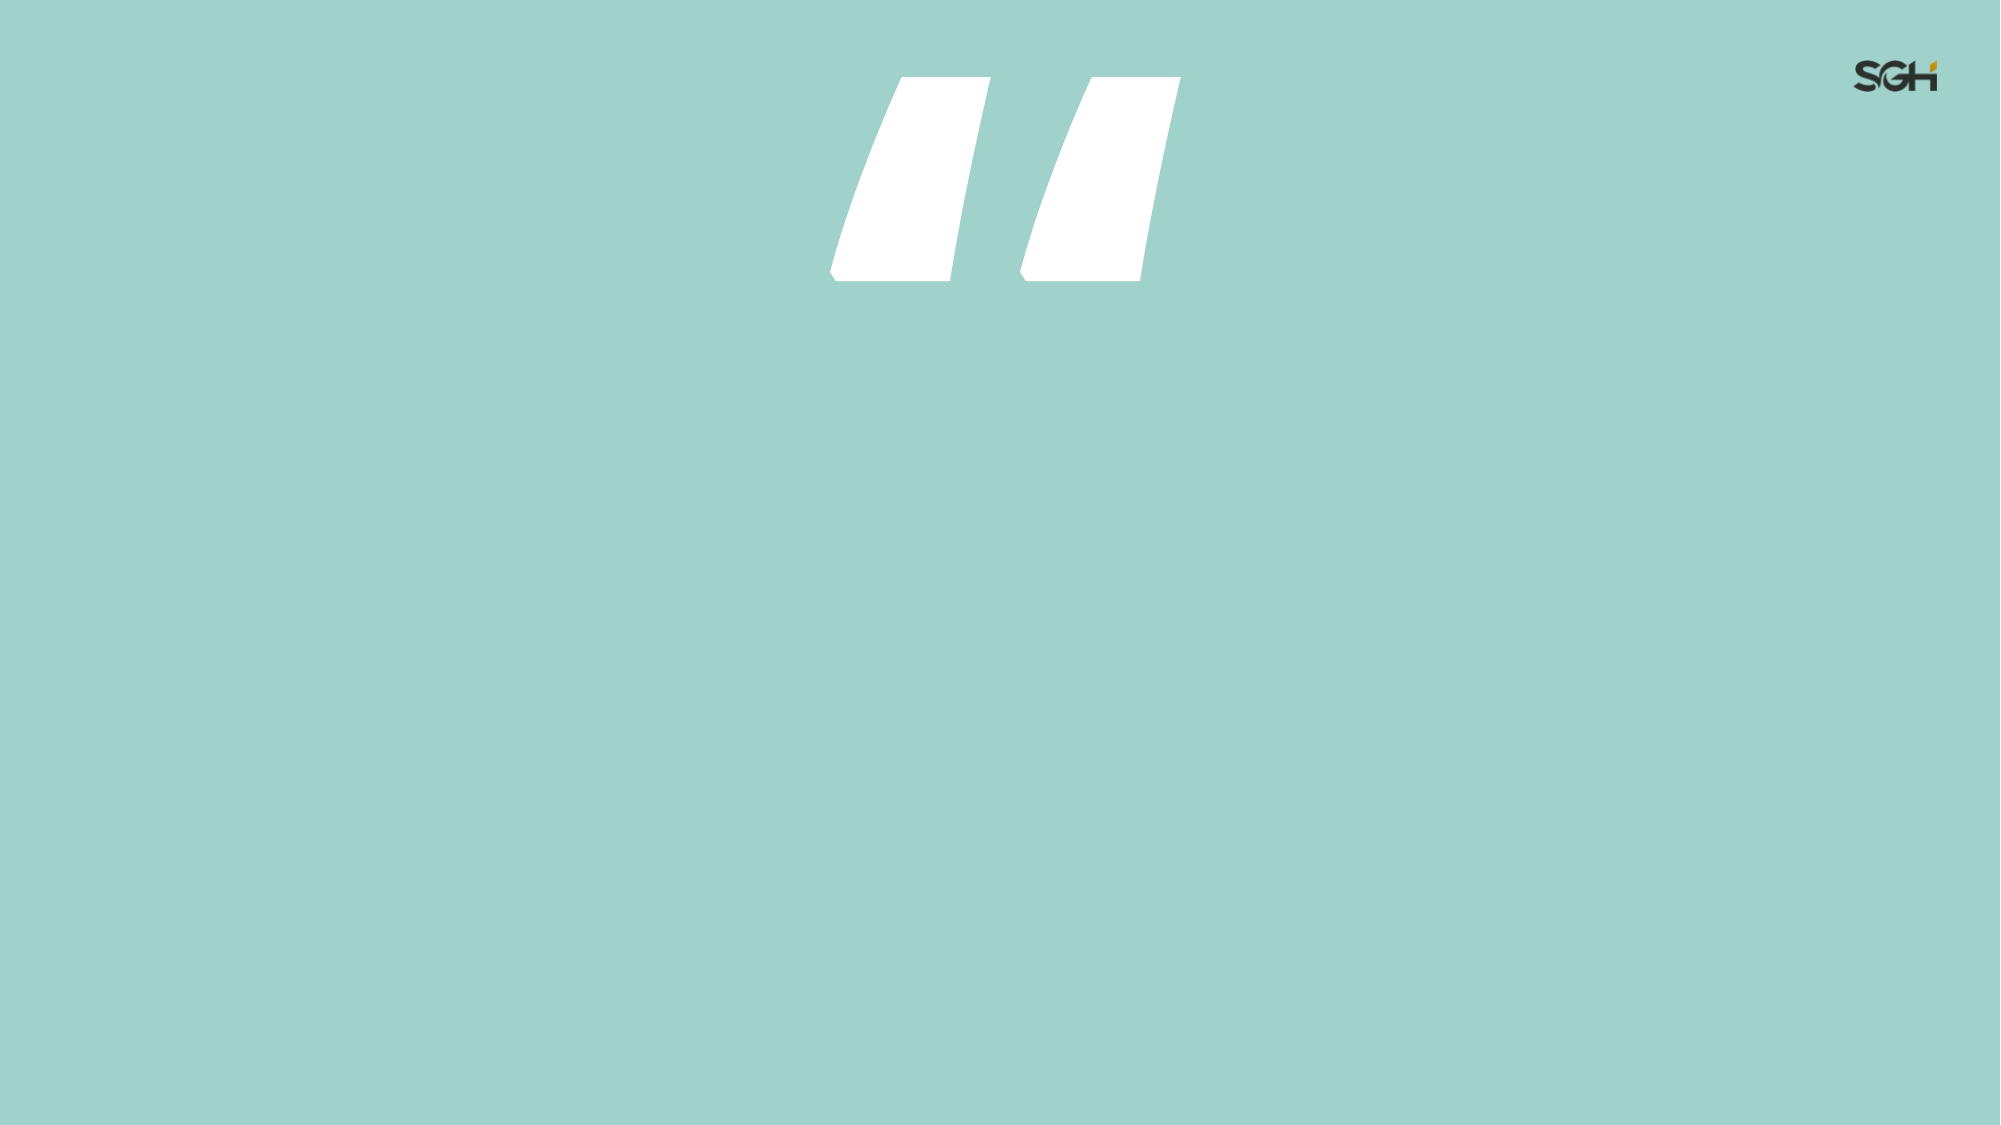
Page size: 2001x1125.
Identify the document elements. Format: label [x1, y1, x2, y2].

picture [1853, 60, 1937, 92]
